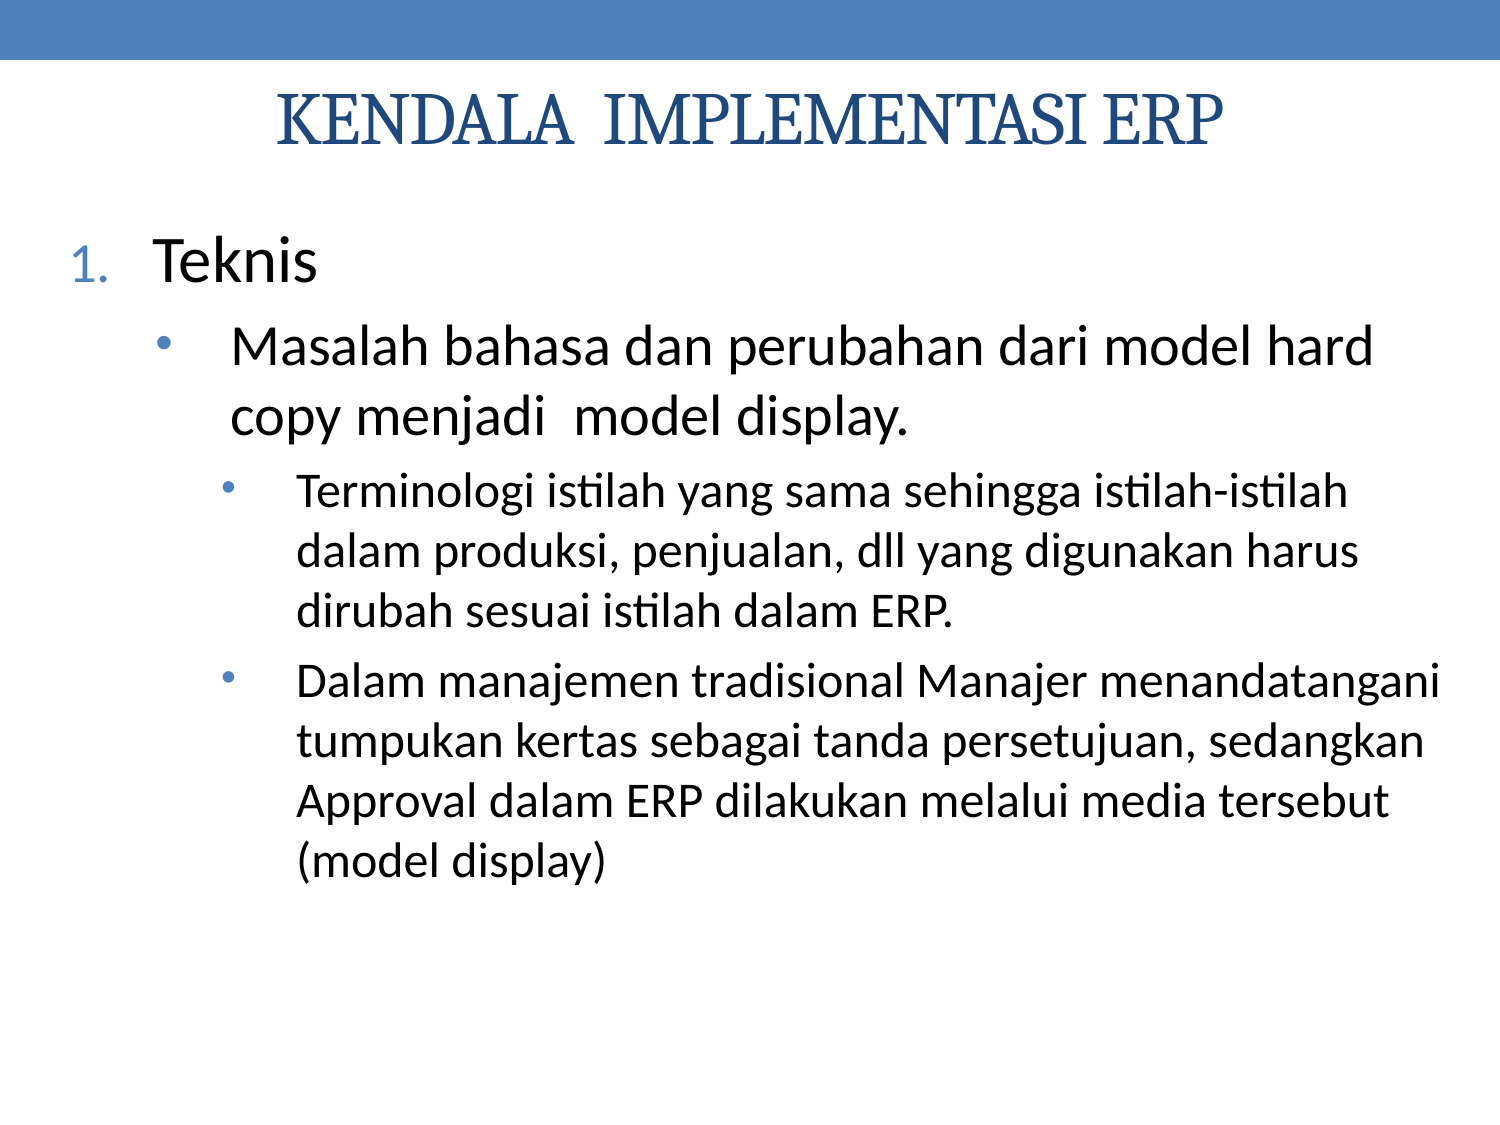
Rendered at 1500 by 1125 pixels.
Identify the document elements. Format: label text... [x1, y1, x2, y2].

title KENDALA IMPLEMENTASI ERP [99, 45, 1400, 185]
list Teknis Masalah bahasa dan perubahan dari model hard copy menjadi model display. Terminologi istilah yang sama sehingga istilah-istilah dalam produksi, penjualan, dll yang digunakan harus dirubah sesuai istilah dalam ERP. Dalam manajemen tradisional Manajer menandatangani tumpukan kertas sebagai tanda persetujuan, sedangkan Approval dalam ERP dilakukan melalui media tersebut (model display) [53, 208, 1459, 965]
